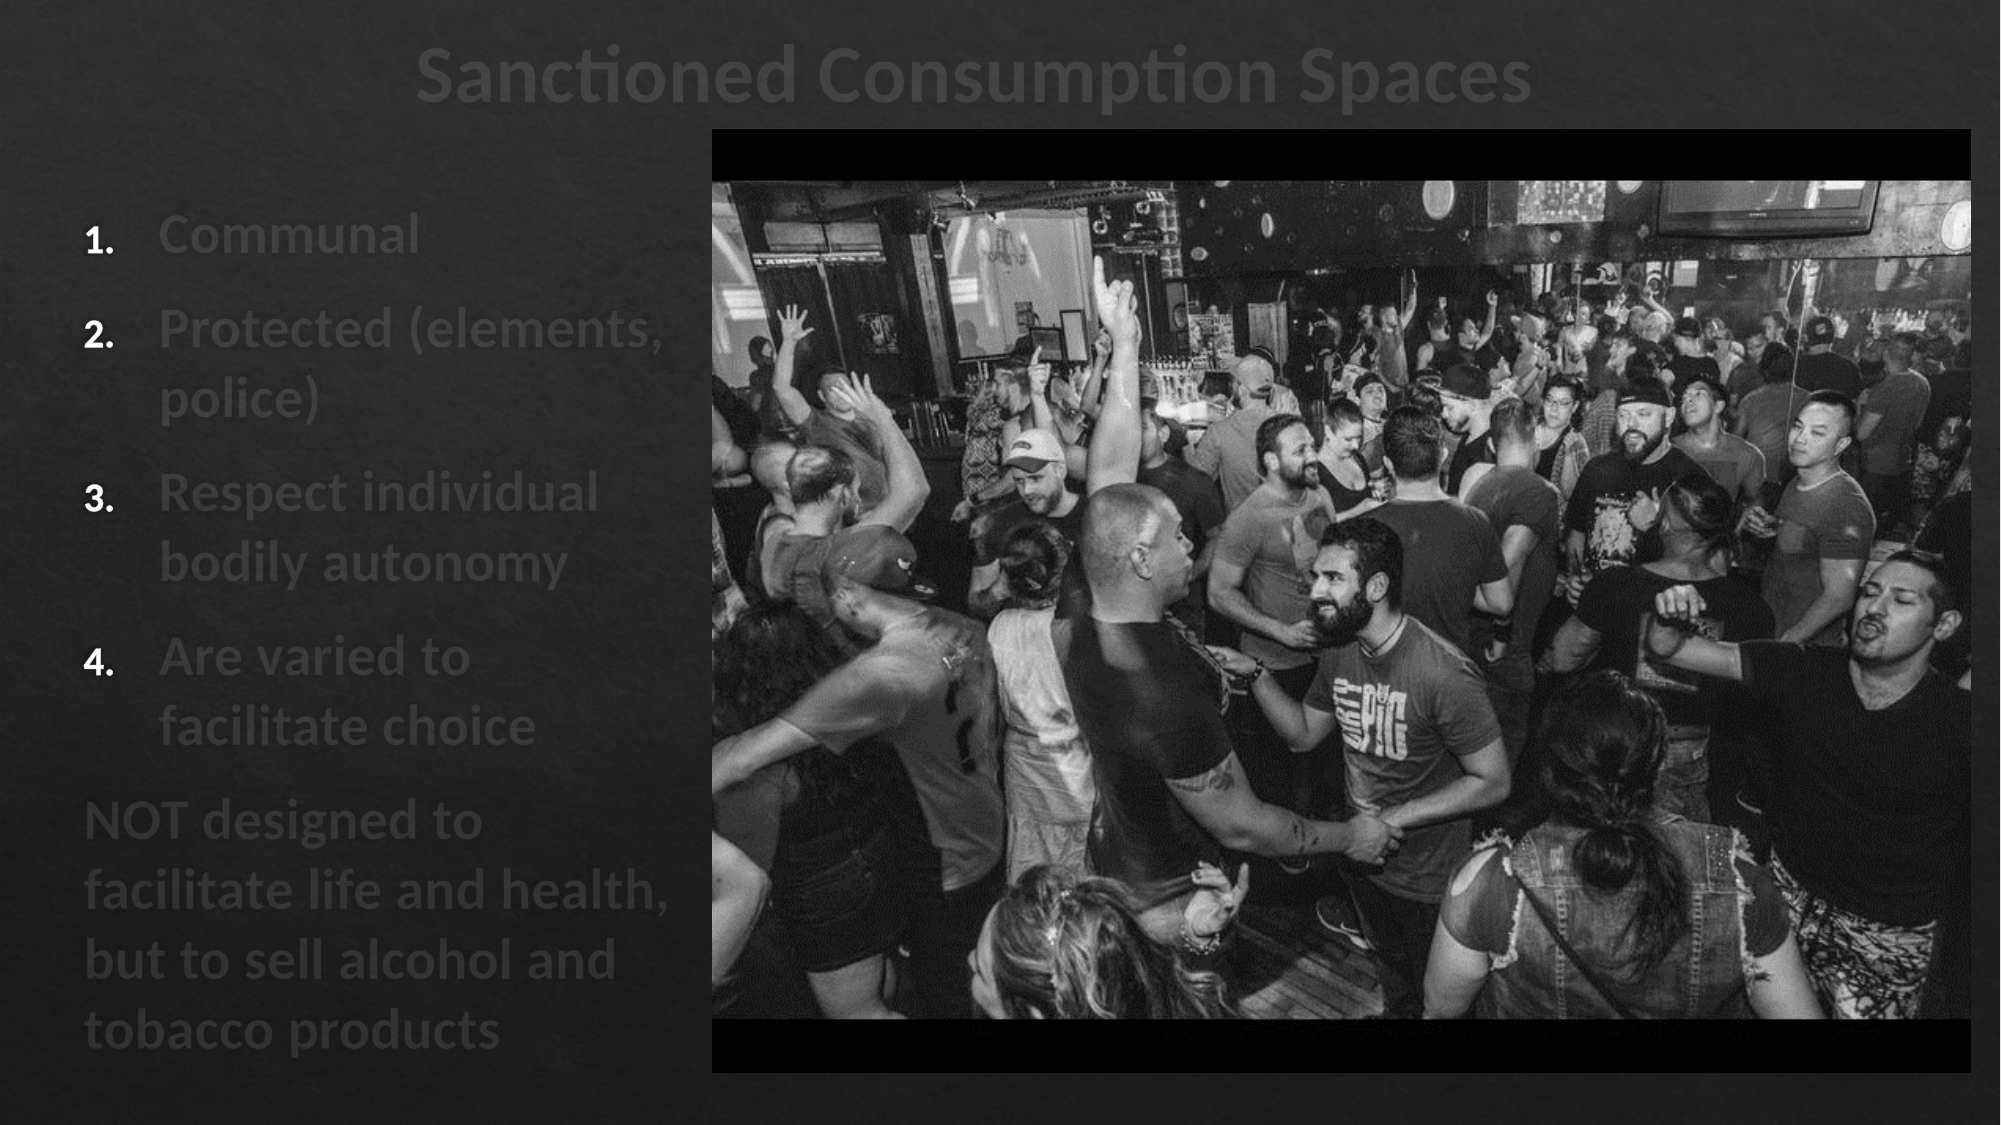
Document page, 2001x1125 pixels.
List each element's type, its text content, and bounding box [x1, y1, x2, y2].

picture [712, 129, 1971, 1074]
title Sanctioned Consumption Spaces [125, 0, 1824, 149]
list Communal Protected (elements, police) Respect individual bodily autonomy Are varied to facilitate choice NOT designed to facilitate life and health, but to sell alcohol and tobacco products [62, 187, 688, 1074]
